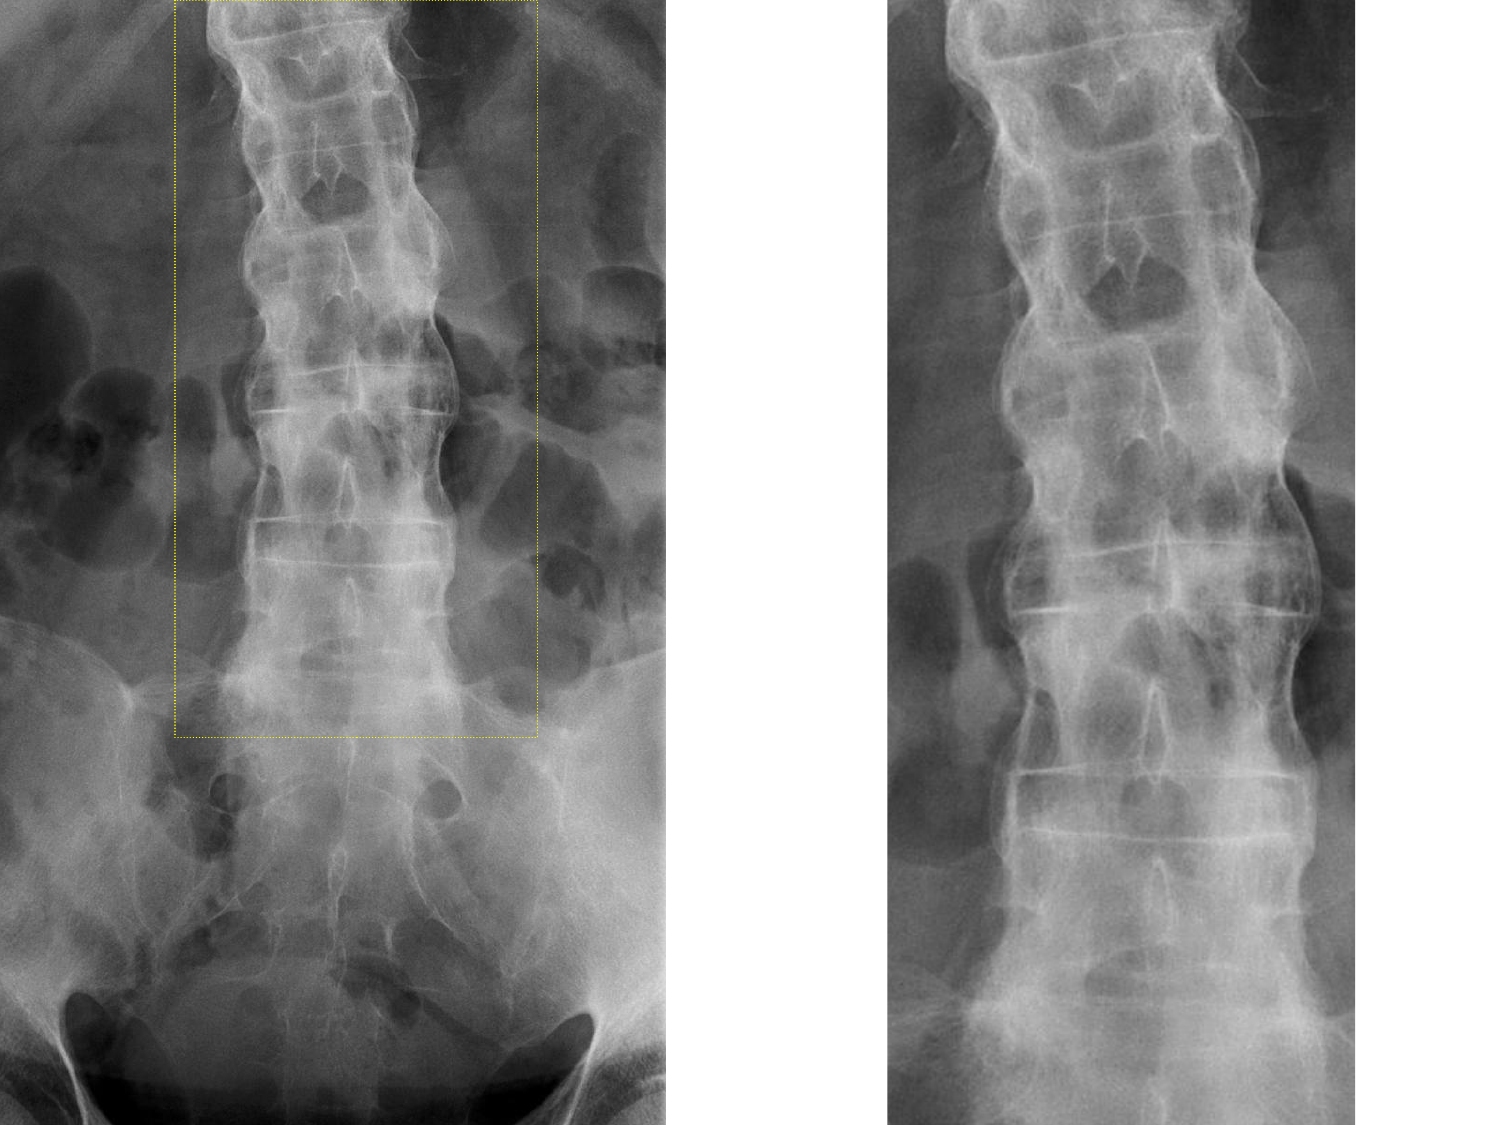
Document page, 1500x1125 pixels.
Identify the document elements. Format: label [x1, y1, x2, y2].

picture [0, 0, 666, 1125]
picture [887, 0, 1356, 1125]
